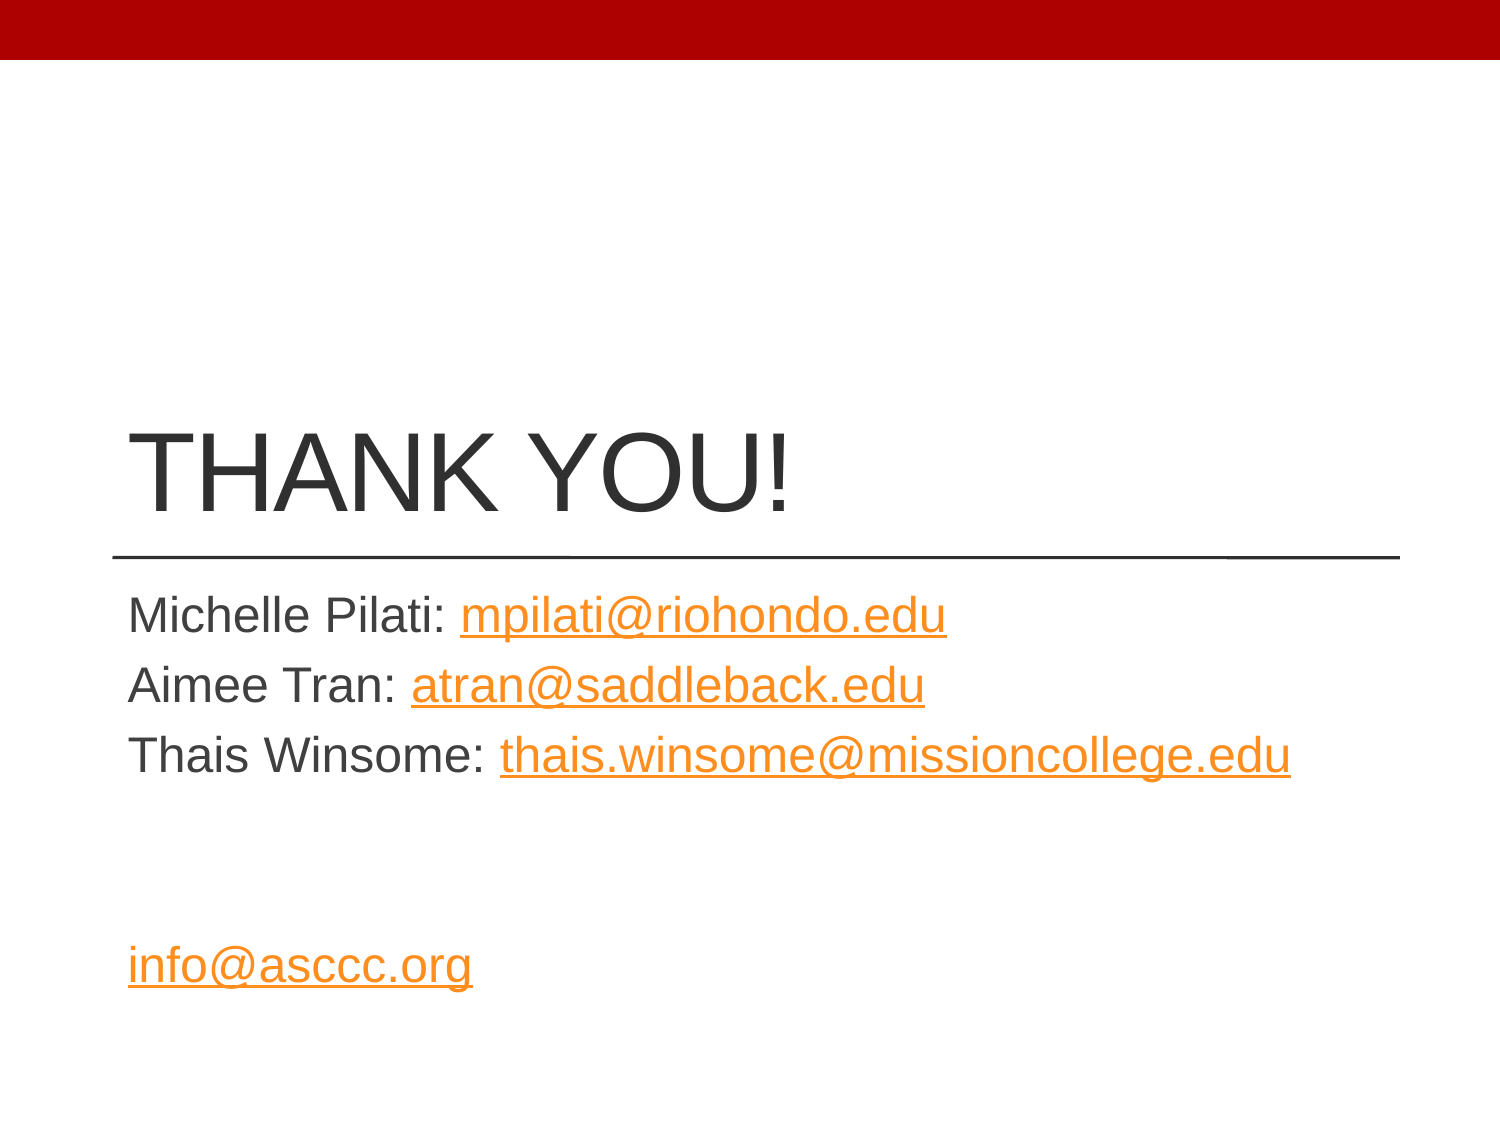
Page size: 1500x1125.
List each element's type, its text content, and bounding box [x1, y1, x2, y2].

title Thank you! [112, 224, 1400, 542]
subtitle Michelle Pilati: mpilati@riohondo.edu Aimee Tran: atran@saddleback.edu Thais Winsome: thais.winsome@missioncollege.edu info@asccc.org [112, 575, 1355, 1014]
